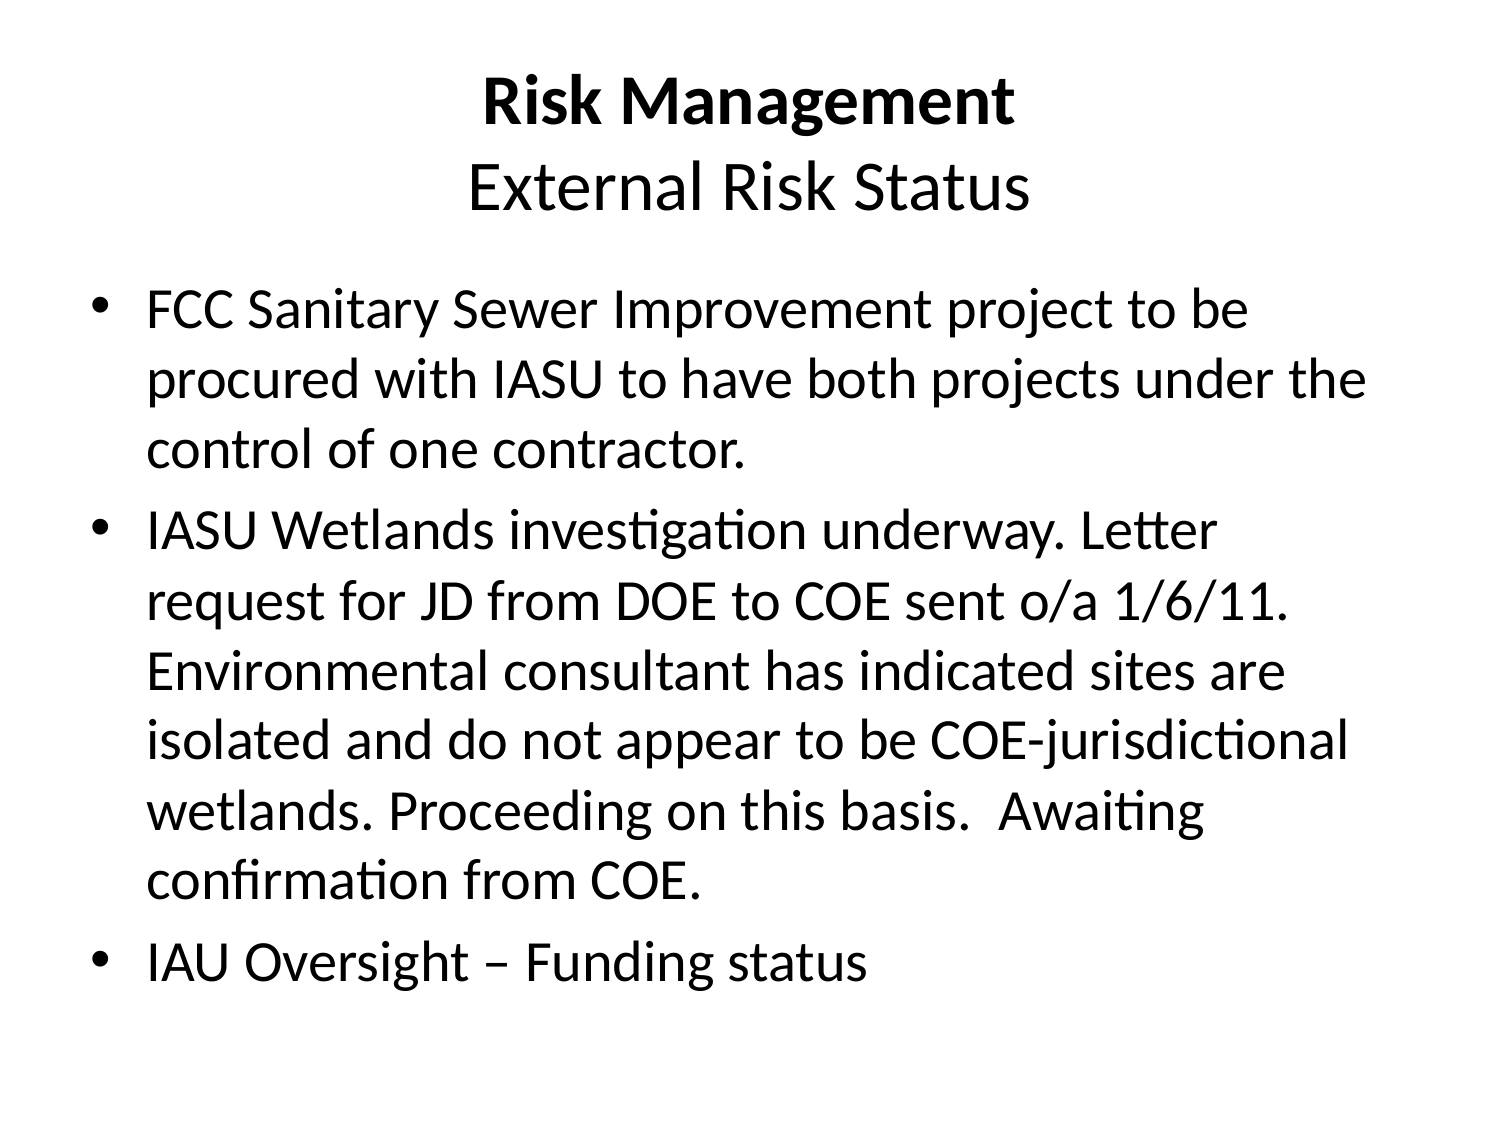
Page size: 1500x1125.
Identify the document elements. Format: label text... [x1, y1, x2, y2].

list FCC Sanitary Sewer Improvement project to be procured with IASU to have both projects under the control of one contractor. IASU Wetlands investigation underway. Letter request for JD from DOE to COE sent o/a 1/6/11. Environmental consultant has indicated sites are isolated and do not appear to be COE-jurisdictional wetlands. Proceeding on this basis. Awaiting confirmation from COE. IAU Oversight – Funding status [75, 262, 1425, 1005]
title Risk Management External Risk Status [75, 45, 1425, 233]
